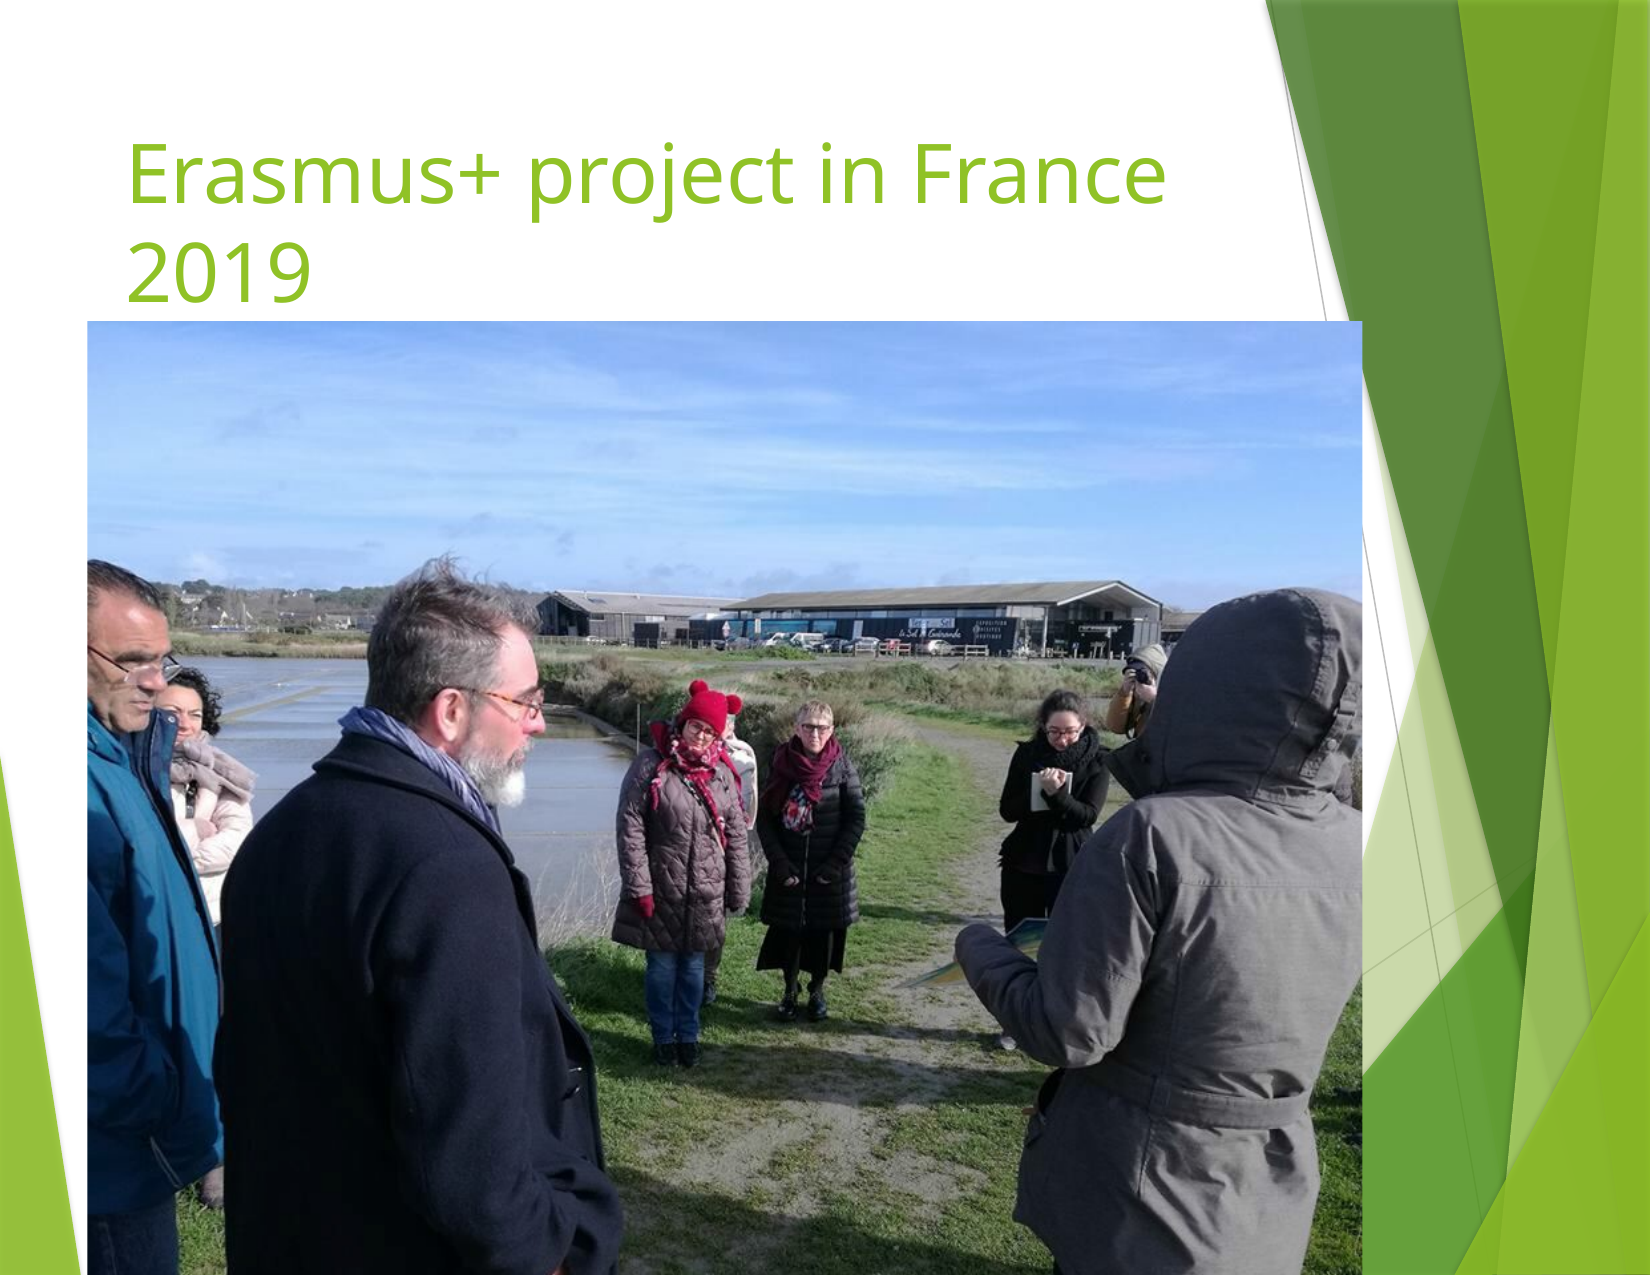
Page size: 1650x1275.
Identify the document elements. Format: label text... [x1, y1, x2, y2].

title Erasmus+ project in France 2019 [110, 113, 1256, 359]
text_box [87, 321, 1363, 1275]
